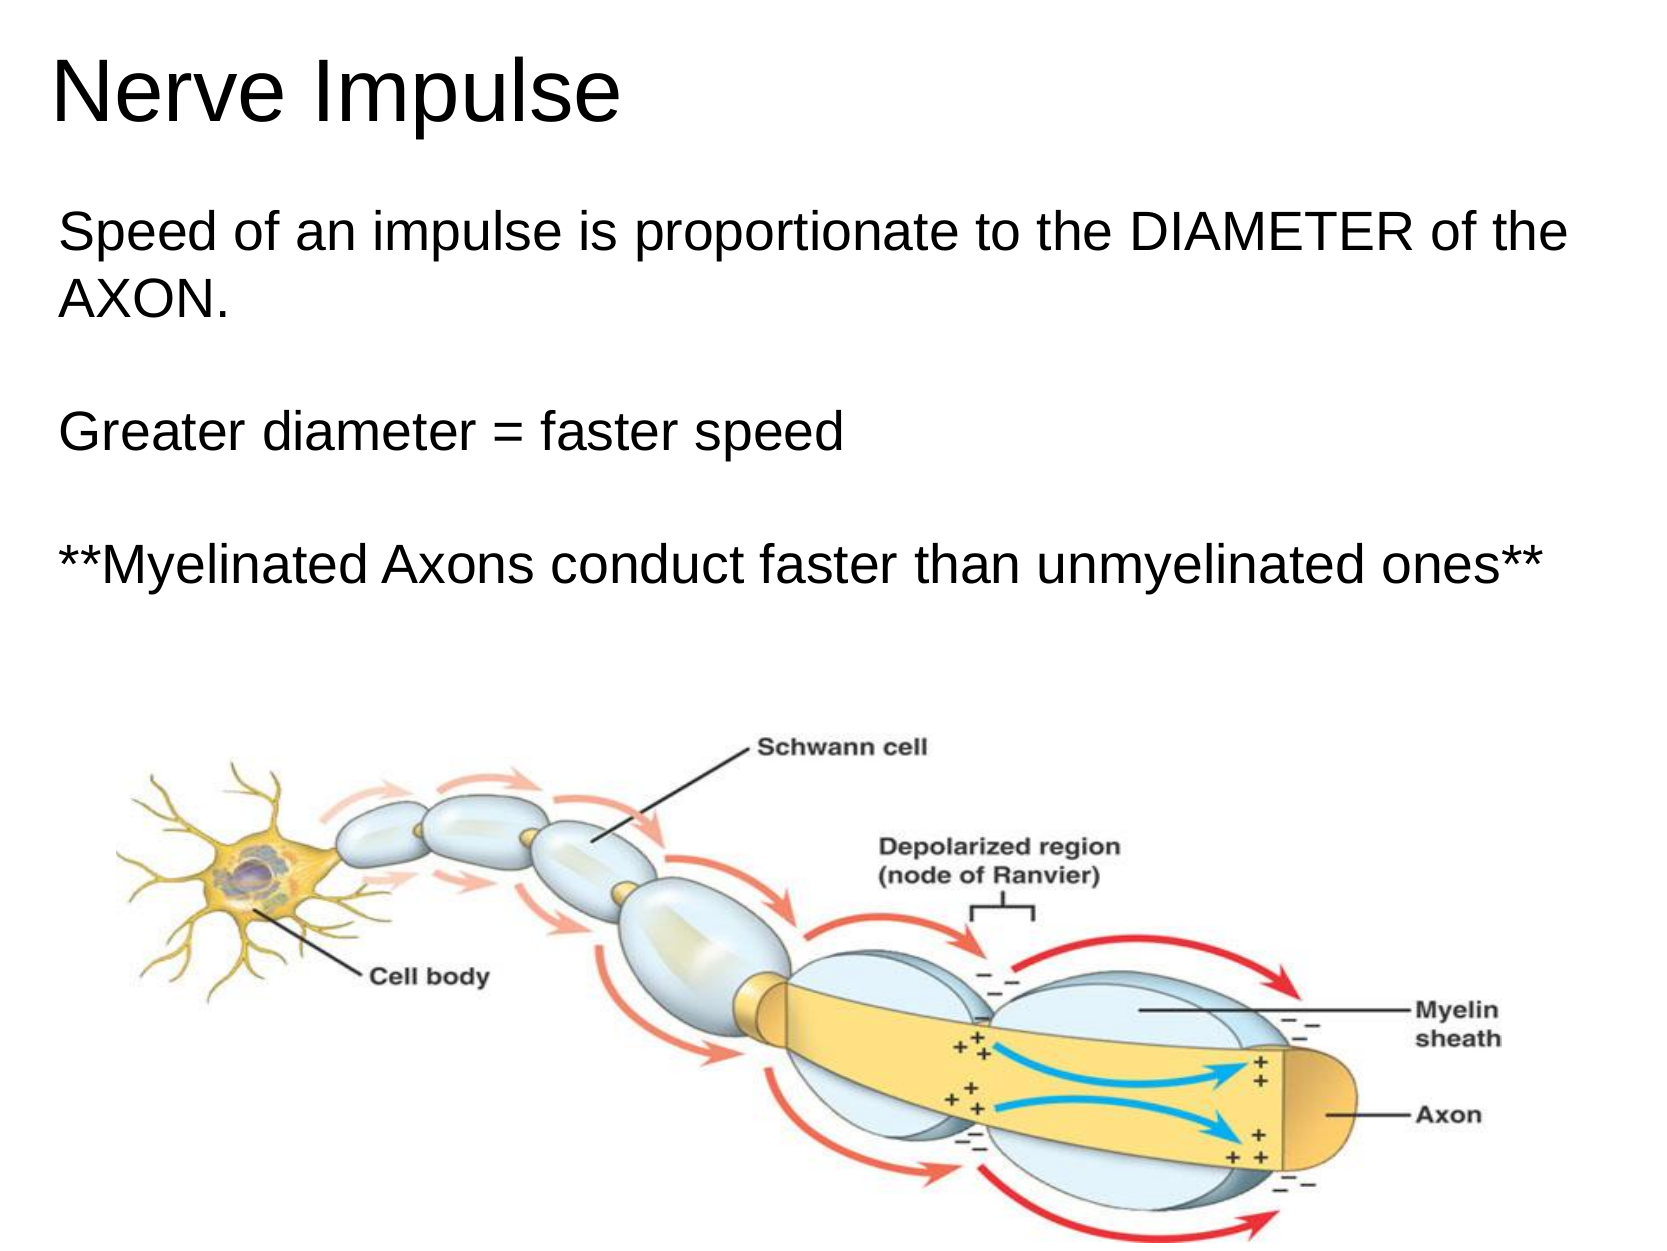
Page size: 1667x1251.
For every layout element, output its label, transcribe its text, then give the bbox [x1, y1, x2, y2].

picture [116, 733, 1502, 1243]
list Speed of an impulse is proportionate to the DIAMETER of the AXON. Greater diameter = faster speed **Myelinated Axons conduct faster than unmyelinated ones** [52, 188, 1615, 660]
title Nerve Impulse [43, 26, 1623, 189]
